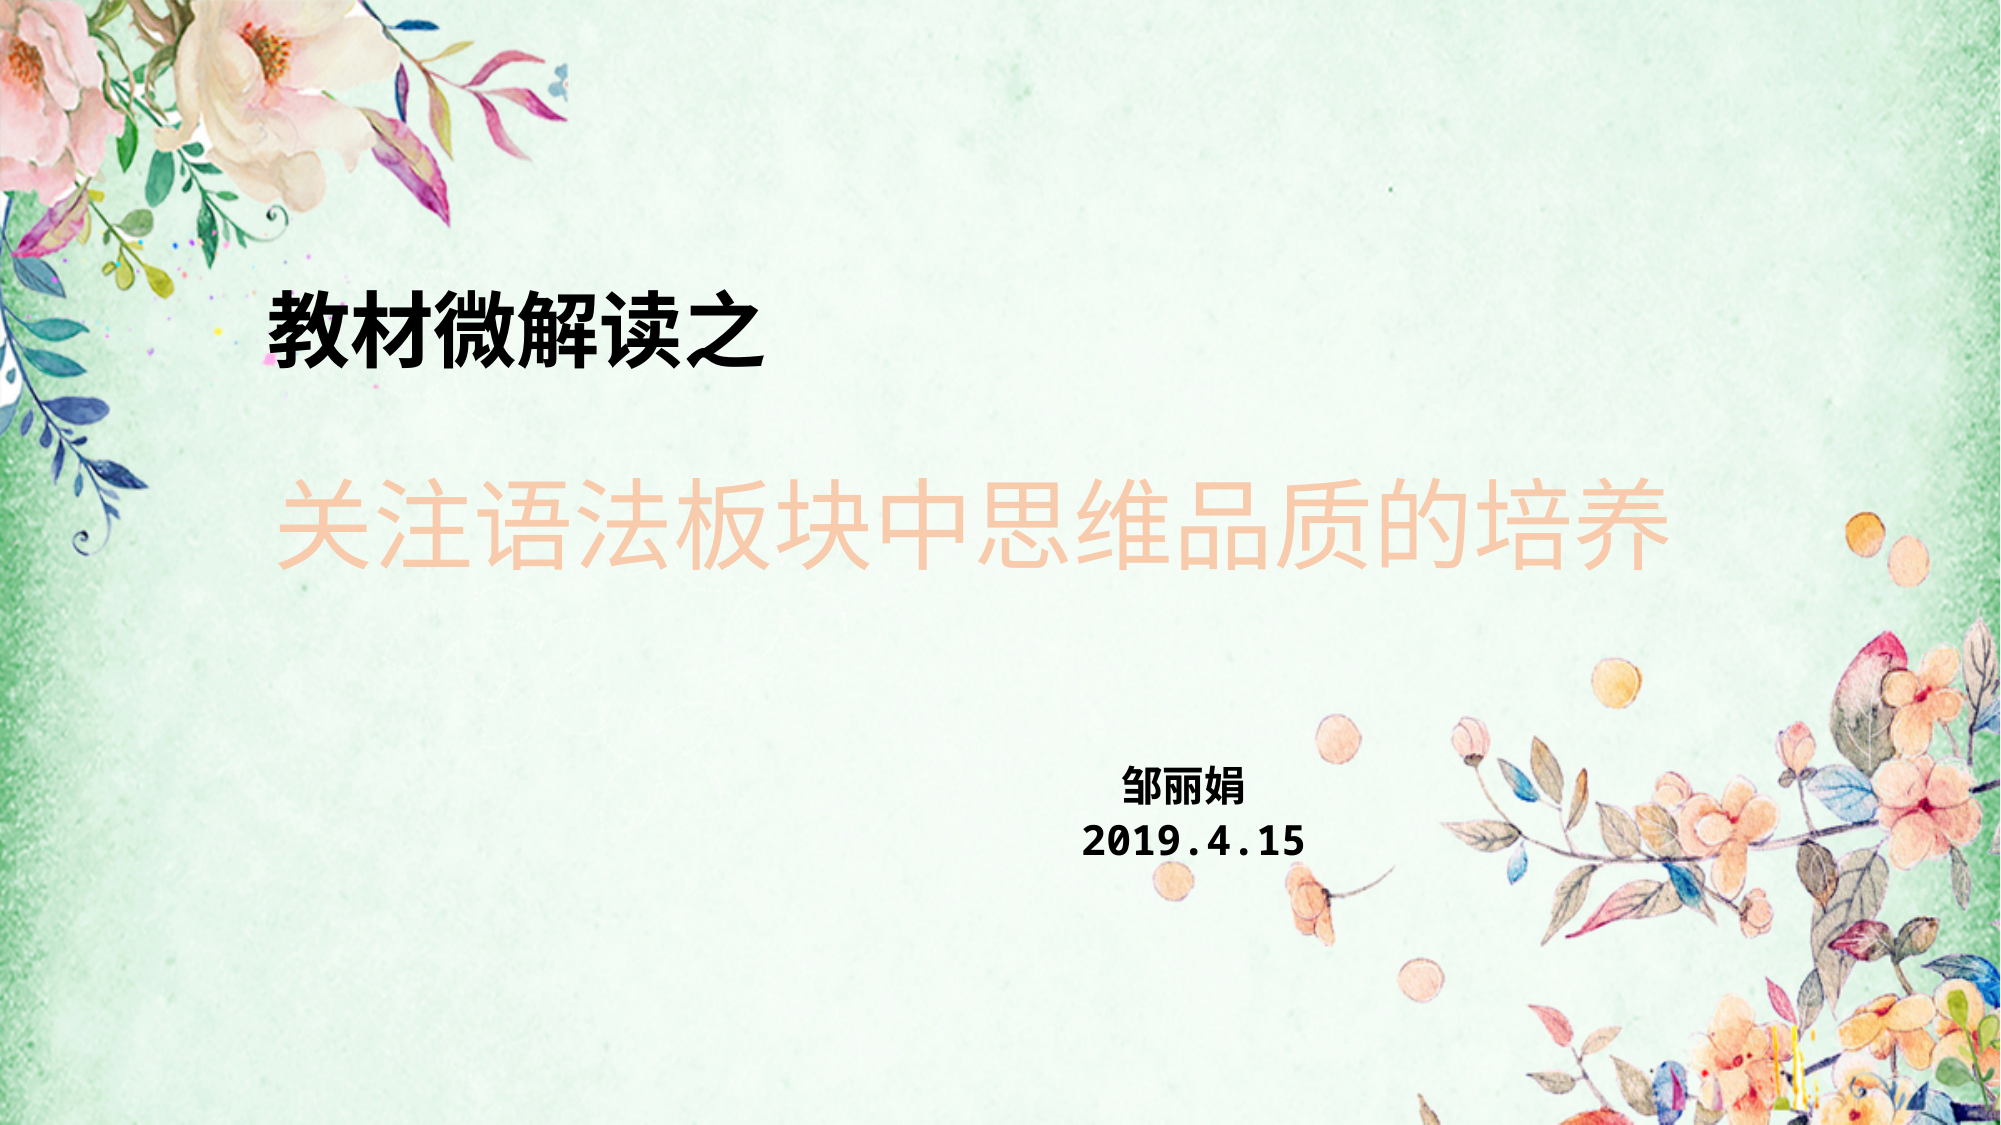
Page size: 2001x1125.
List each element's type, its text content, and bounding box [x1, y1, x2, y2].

text_box 关注语法板块中思维品质的培养 [147, 455, 1720, 590]
picture [0, 0, 2001, 1125]
text_box 邹丽娟 2019.4.15 [1066, 736, 1368, 871]
text_box 教材微解读之 [147, 270, 1153, 385]
